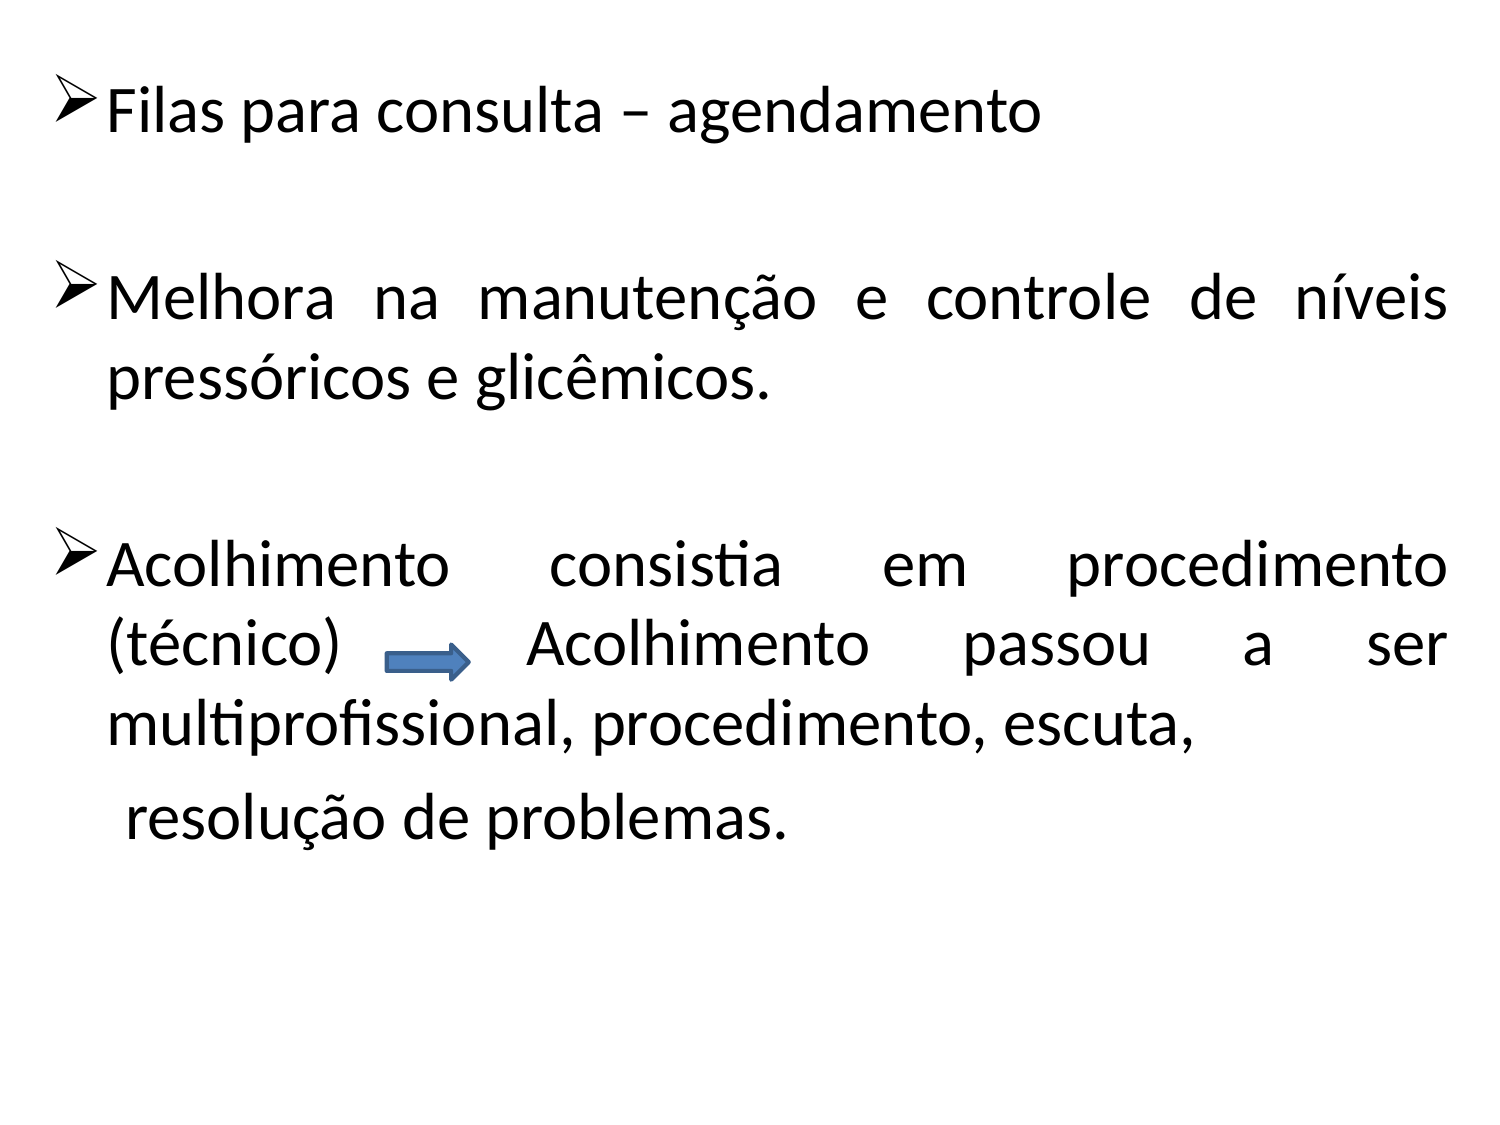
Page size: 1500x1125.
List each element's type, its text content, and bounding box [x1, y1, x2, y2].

text_box [384, 642, 471, 682]
list Filas para consulta – agendamento Melhora na manutenção e controle de níveis pressóricos e glicêmicos. Acolhimento consistia em procedimento (técnico) Acolhimento passou a ser multiprofissional, procedimento, escuta, resolução de problemas. [35, 58, 1465, 1079]
